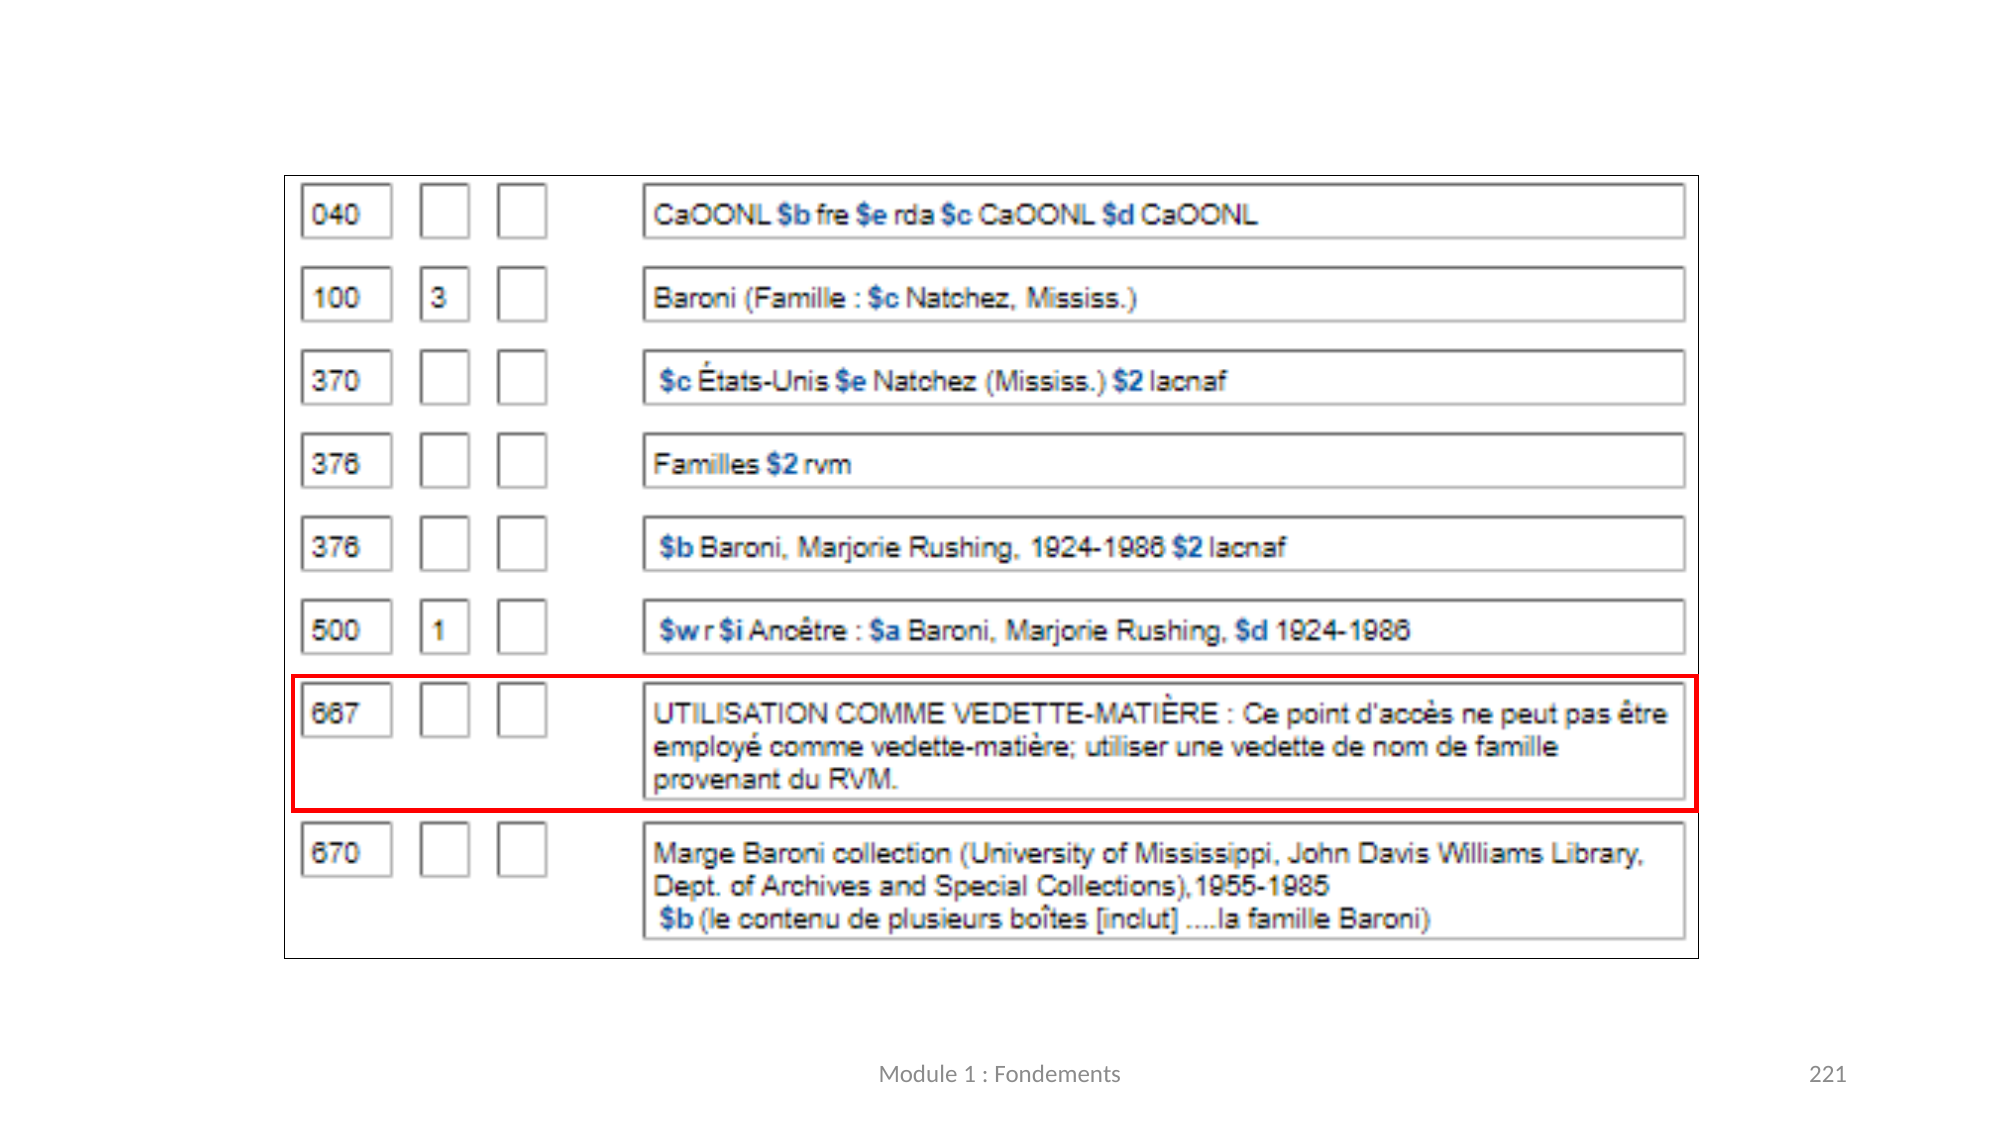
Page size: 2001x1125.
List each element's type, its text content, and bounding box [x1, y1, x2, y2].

slide_number 221 [1412, 1042, 1863, 1103]
picture [284, 175, 1699, 959]
footer Module 1 : Fondements [662, 1042, 1338, 1103]
